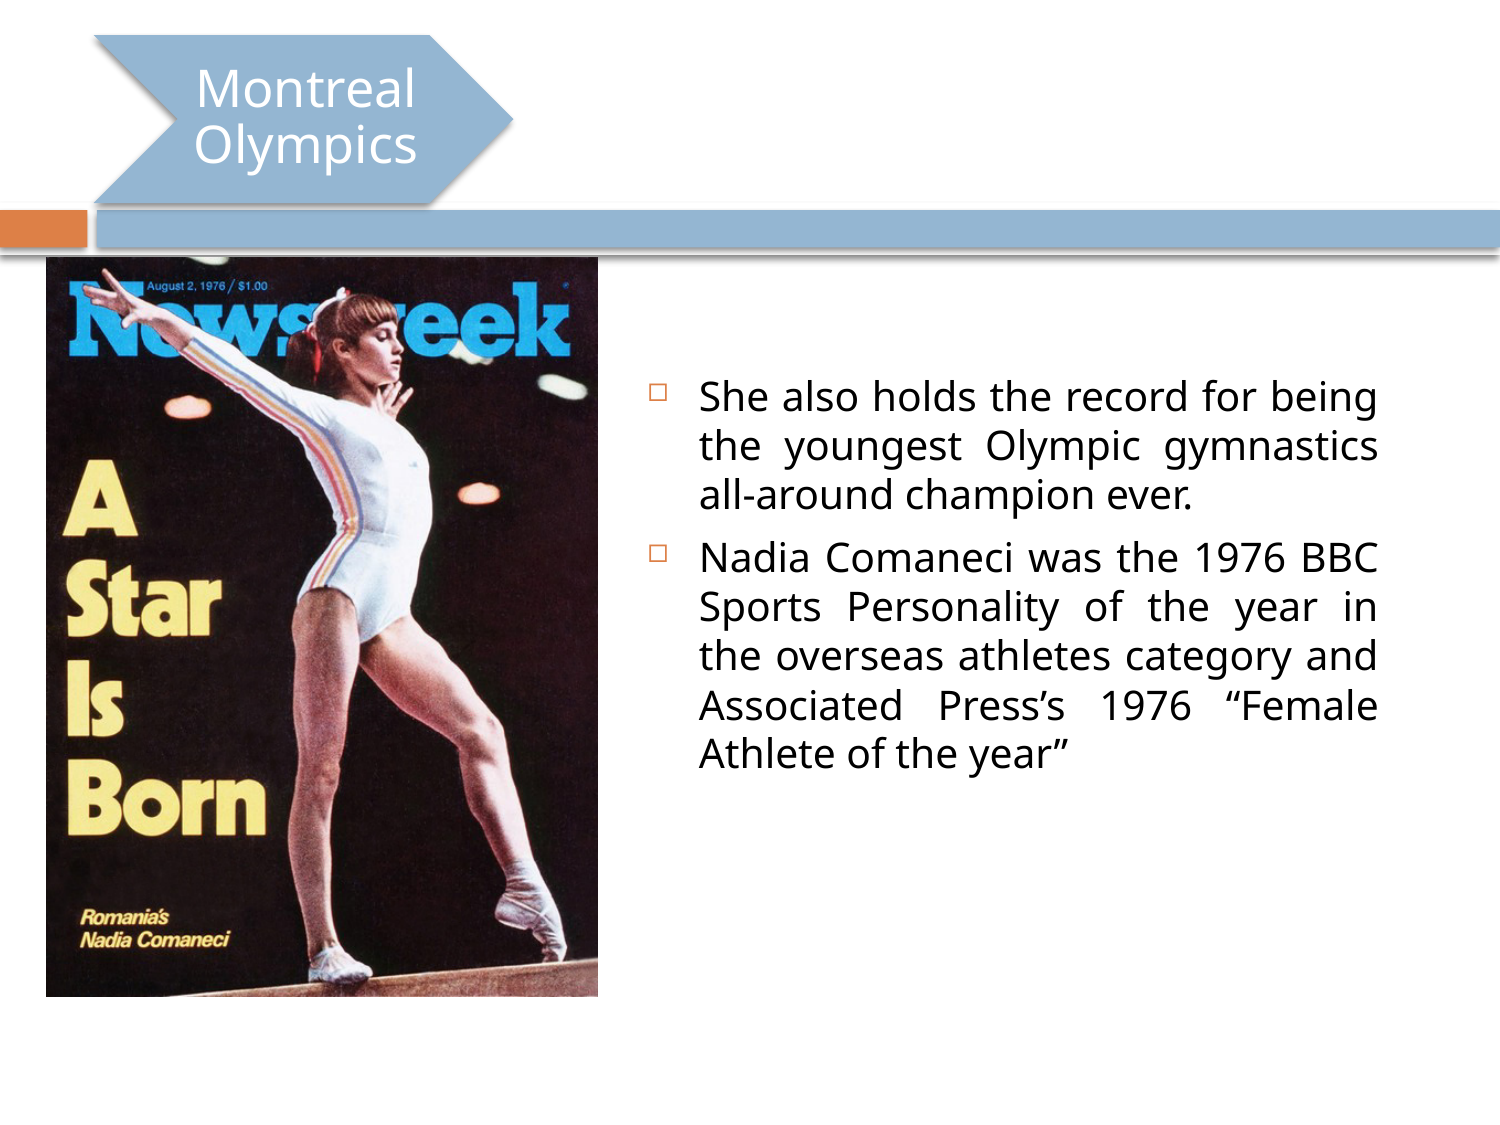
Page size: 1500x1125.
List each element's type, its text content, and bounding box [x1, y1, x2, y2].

list She also holds the record for being the youngest Olympic gymnastics all-around champion ever. Nadia Comaneci was the 1976 BBC Sports Personality of the year in the overseas athletes category and Associated Press’s 1976 “Female Athlete of the year” [632, 363, 1395, 833]
picture [46, 257, 599, 997]
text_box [93, 34, 514, 204]
